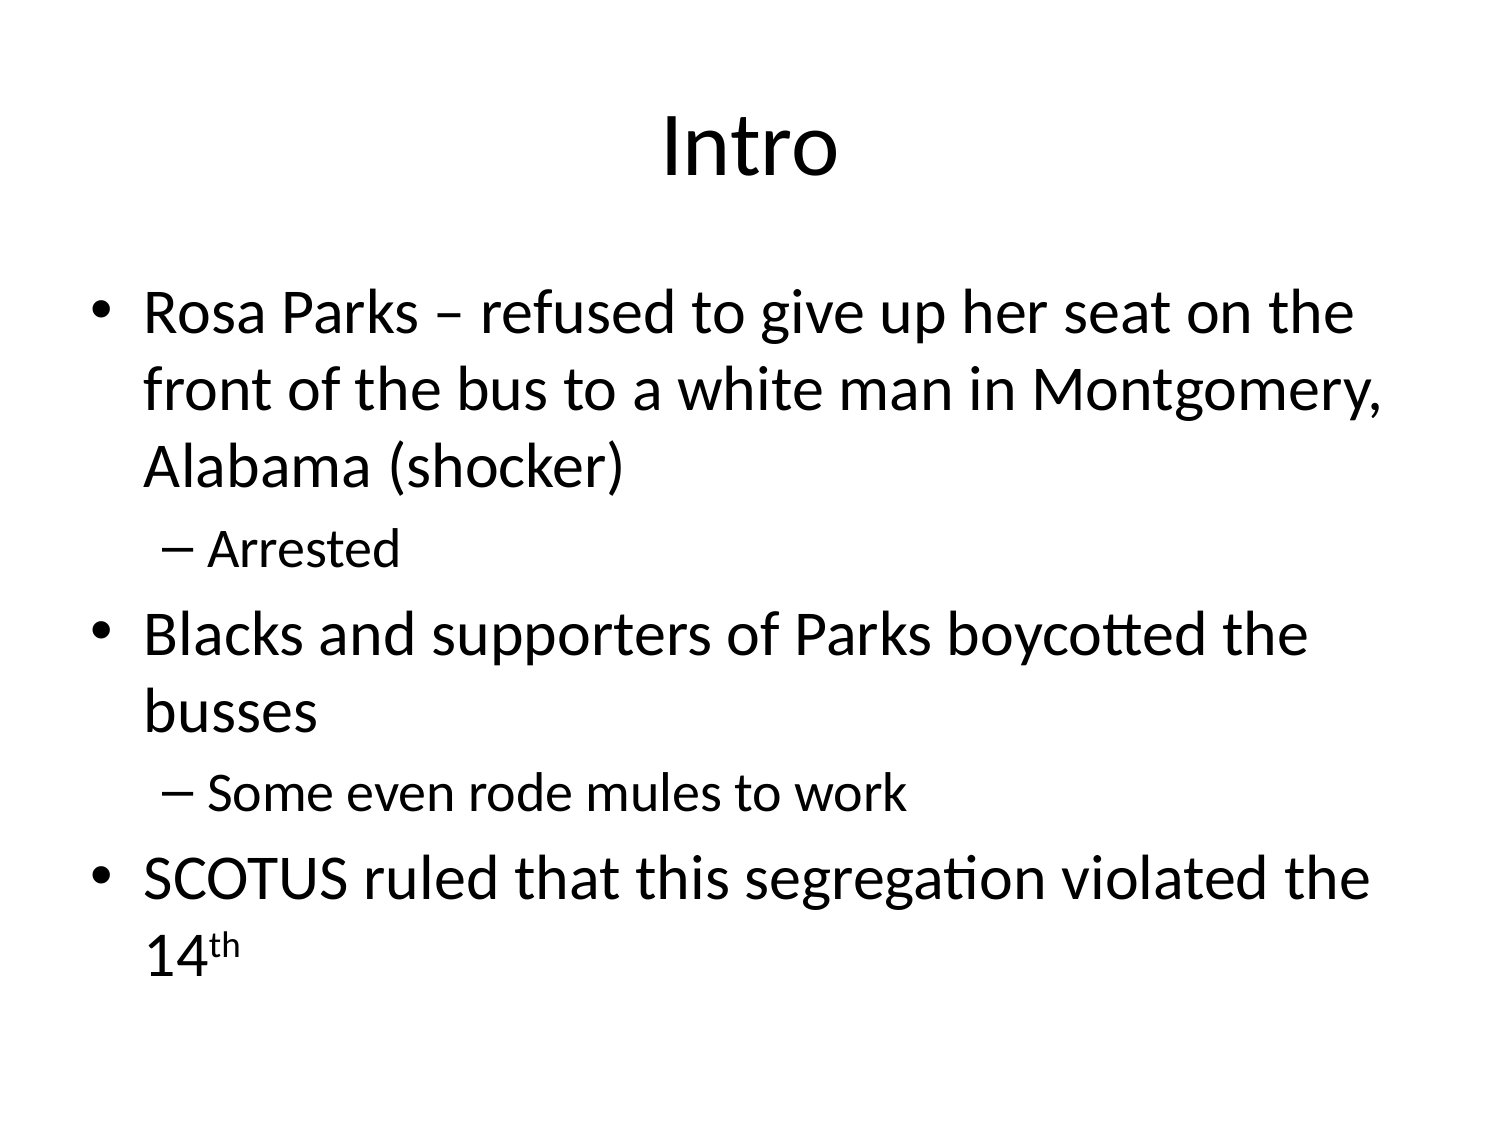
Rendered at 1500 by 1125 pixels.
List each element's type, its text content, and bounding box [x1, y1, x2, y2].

title Intro [75, 45, 1425, 233]
list Rosa Parks – refused to give up her seat on the front of the bus to a white man in Montgomery, Alabama (shocker) Arrested Blacks and supporters of Parks boycotted the busses Some even rode mules to work SCOTUS ruled that this segregation violated the 14th [75, 262, 1425, 1005]
